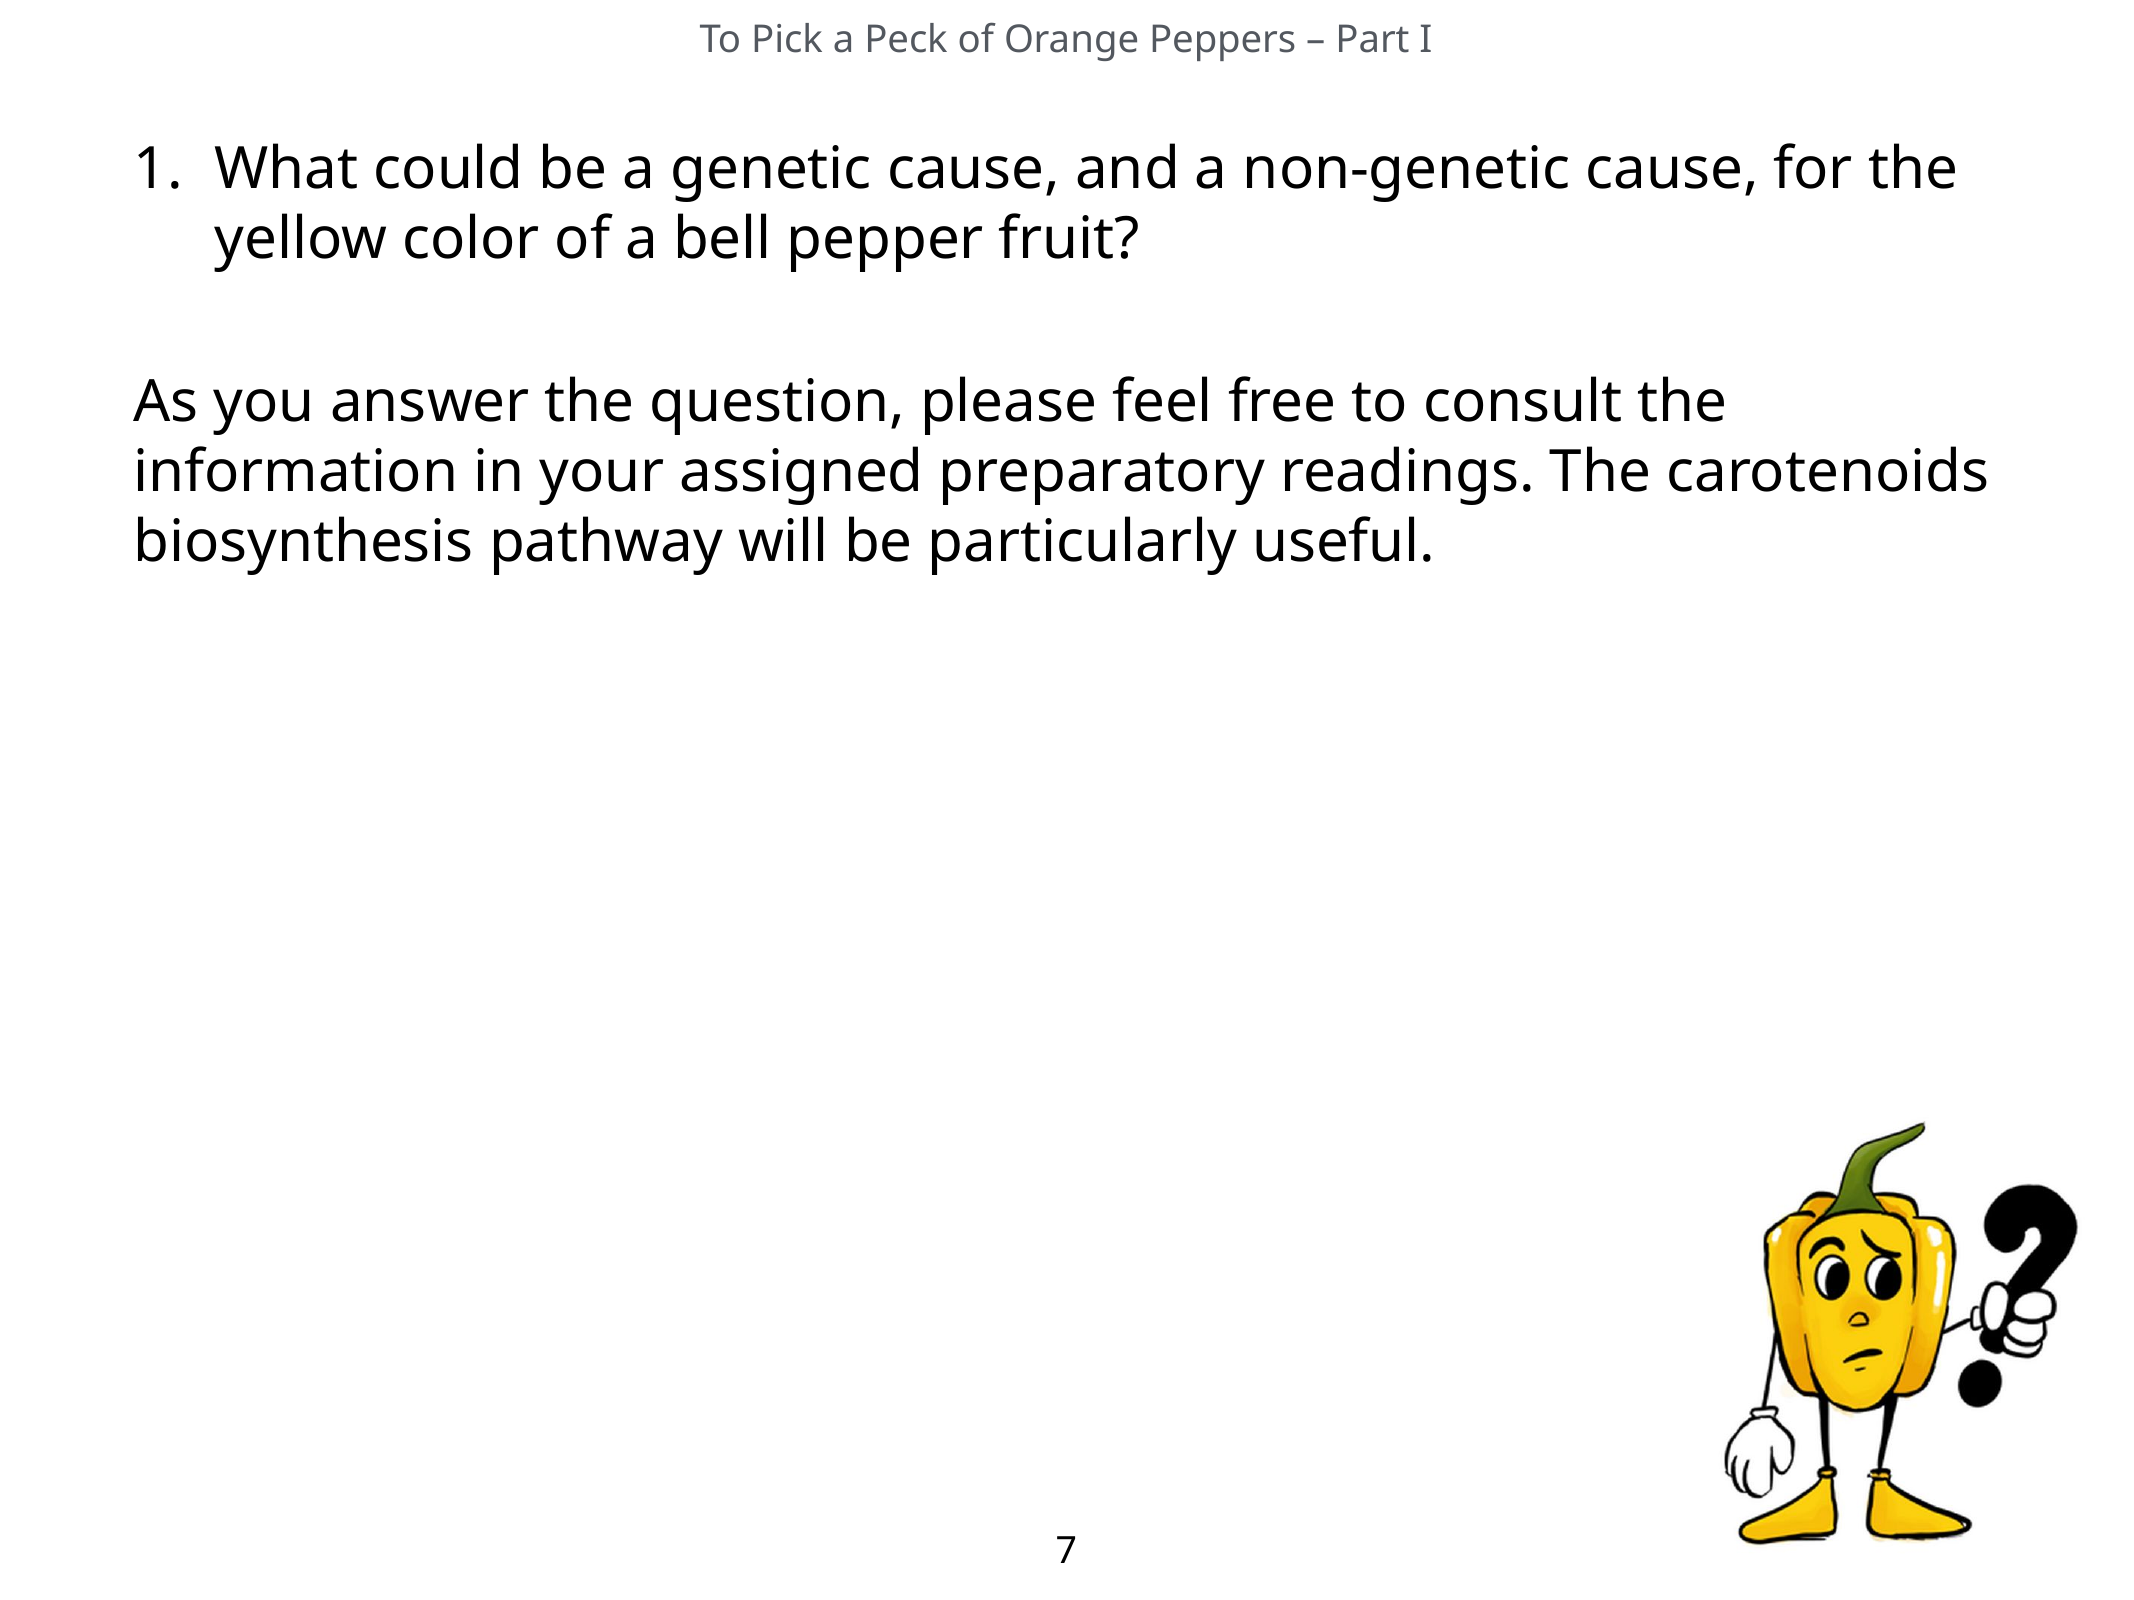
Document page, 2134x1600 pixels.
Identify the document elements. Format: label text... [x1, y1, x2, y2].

picture [1711, 1108, 2085, 1563]
text_box 7 [1047, 1517, 1084, 1587]
text_box To Pick a Peck of Orange Peppers – Part I [208, 0, 1925, 69]
text_box What could be a genetic cause, and a non-genetic cause, for the yellow color of a bell pepper fruit? As you answer the question, please feel free to consult the information in your assigned preparatory readings. The carotenoids biosynthesis pathway will be particularly useful. [125, 122, 2008, 582]
